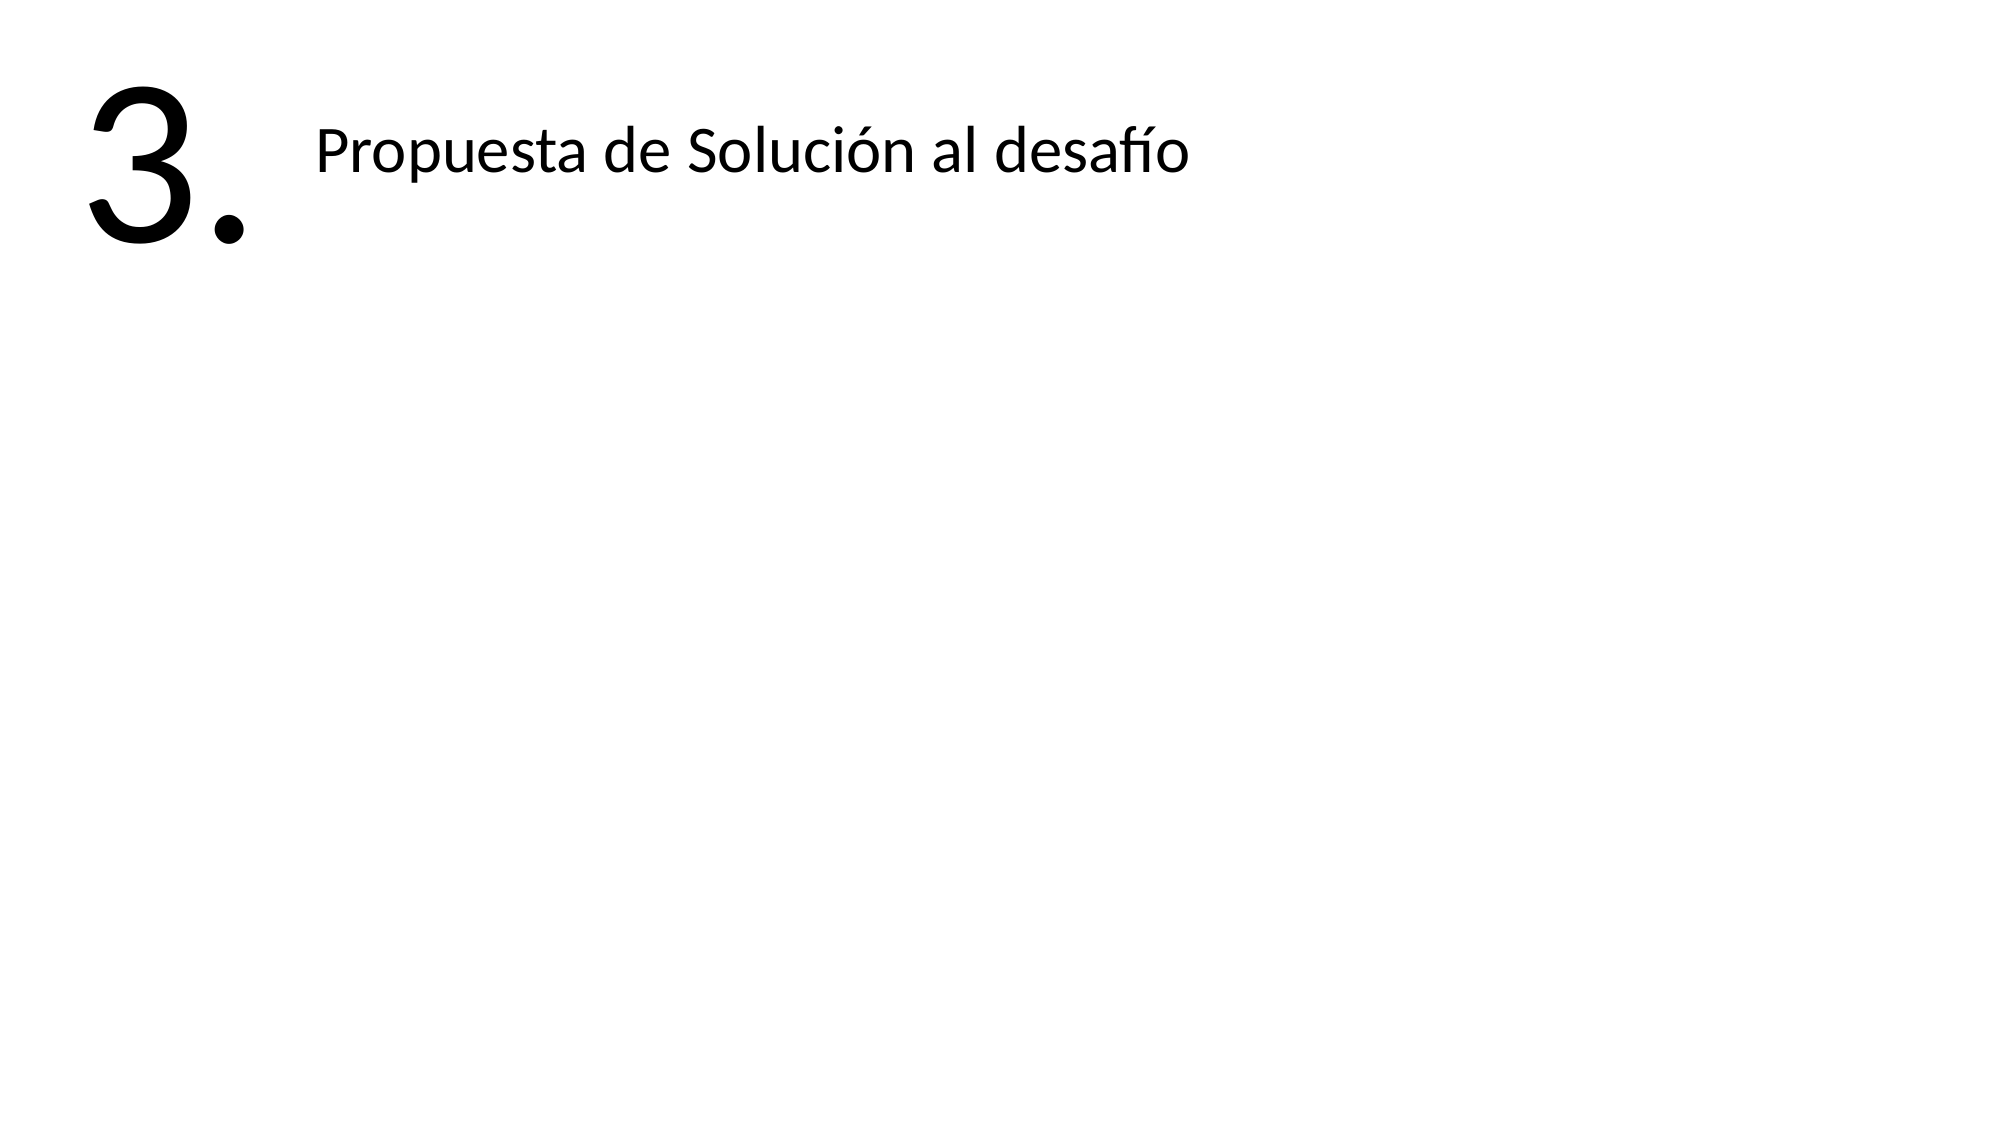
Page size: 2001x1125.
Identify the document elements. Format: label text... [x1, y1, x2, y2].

text_box Propuesta de Solución al desafío [300, 98, 1832, 194]
text_box 3. [21, 0, 372, 298]
